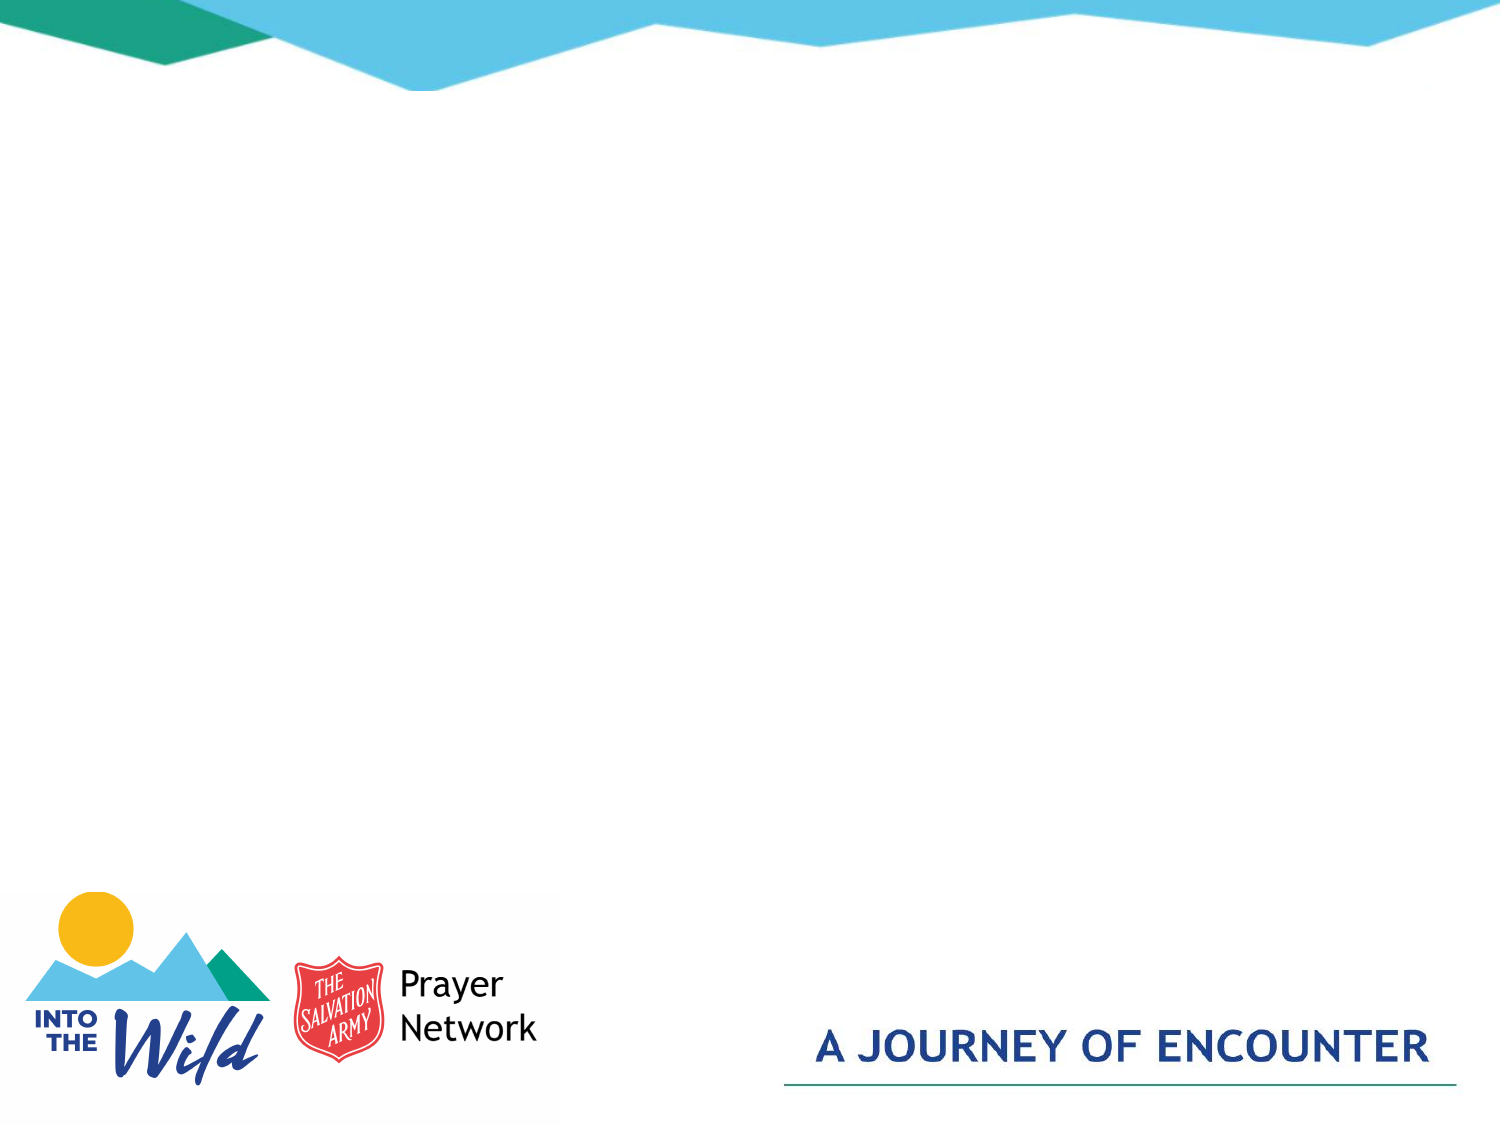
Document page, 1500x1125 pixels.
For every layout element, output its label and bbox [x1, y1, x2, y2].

picture [779, 943, 1483, 1125]
picture [0, 0, 1500, 796]
picture [0, 891, 560, 1125]
